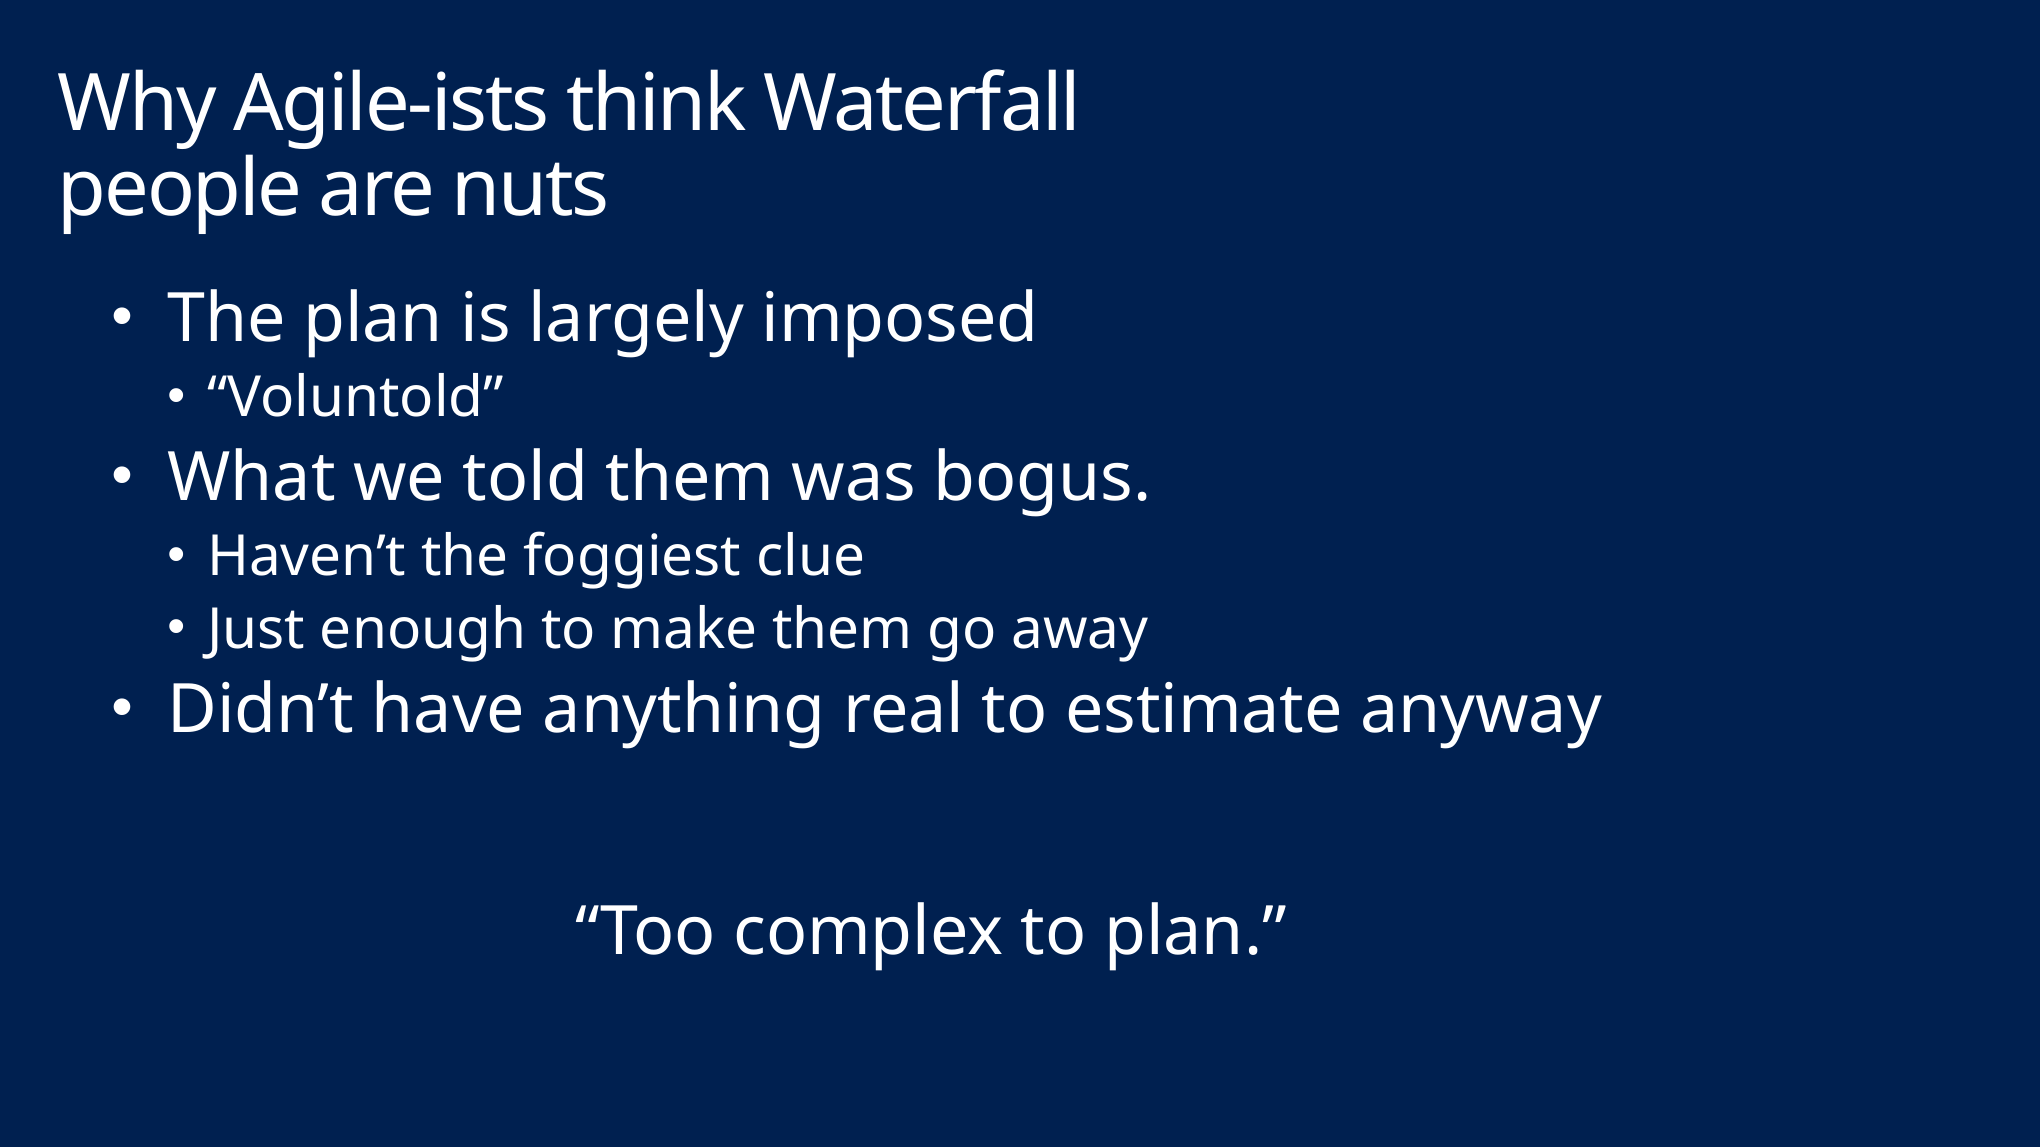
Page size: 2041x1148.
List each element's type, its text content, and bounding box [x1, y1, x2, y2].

list The plan is largely imposed “Voluntold” What we told them was bogus. Haven’t the foggiest clue Just enough to make them go away Didn’t have anything real to estimate anyway [87, 267, 1953, 1052]
title Why Agile-ists think Waterfall people are nuts [34, 46, 2007, 183]
text_box “Too complex to plan.” [560, 879, 1479, 948]
